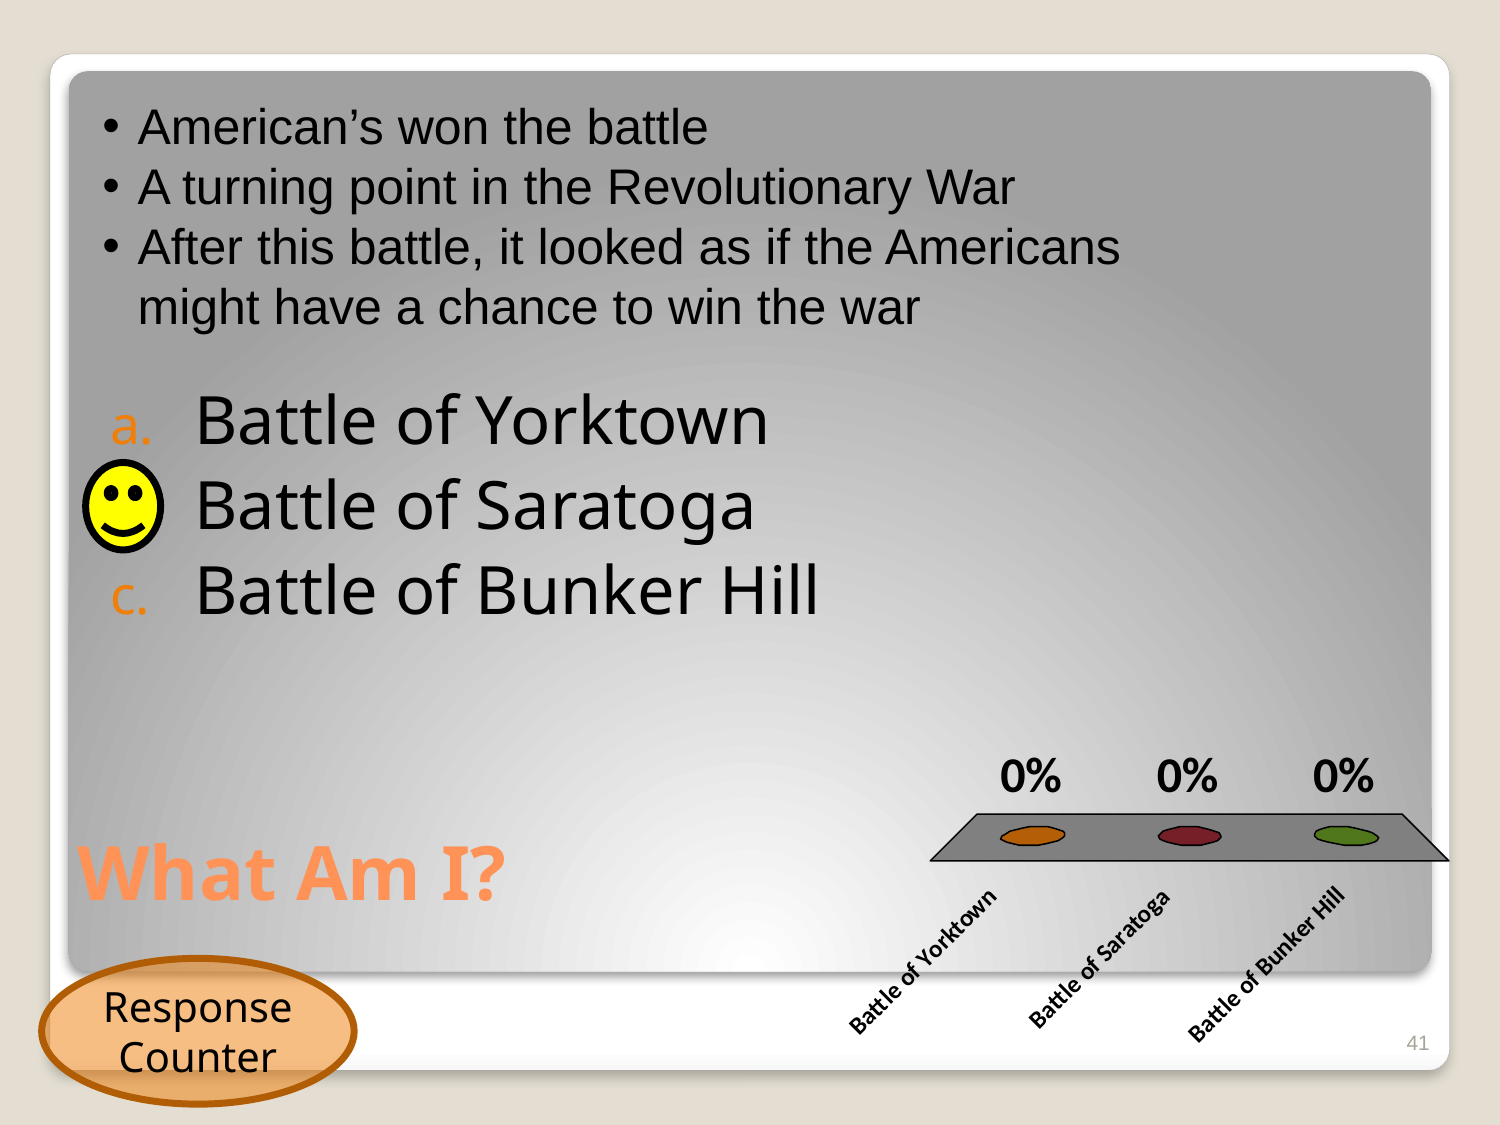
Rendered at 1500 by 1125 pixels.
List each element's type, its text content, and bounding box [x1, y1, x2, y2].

text_box Response Counter [38, 954, 358, 1108]
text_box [739, 262, 1490, 1107]
title What Am I? [62, 750, 732, 923]
list Battle of Yorktown Battle of Saratoga Battle of Bunker Hill [80, 362, 732, 800]
text_box American’s won the battle A turning point in the Revolutionary War After this battle, it looked as if the Americans might have a chance to win the war [87, 87, 1200, 343]
text_box [82, 458, 165, 554]
